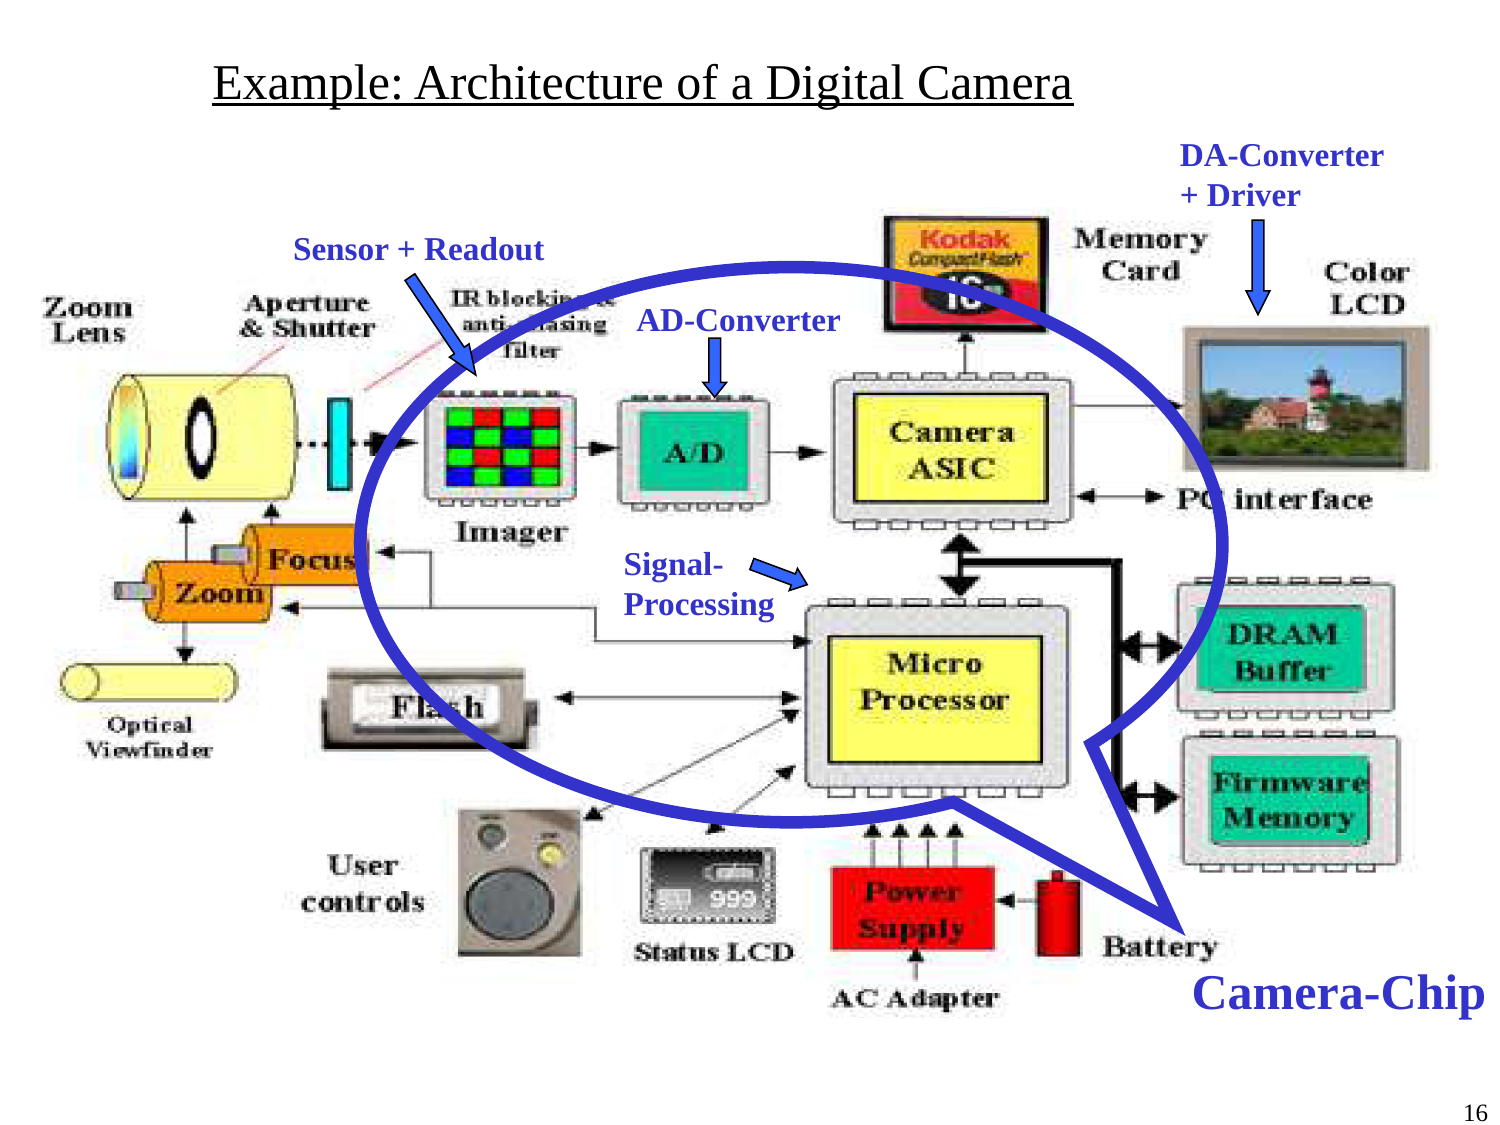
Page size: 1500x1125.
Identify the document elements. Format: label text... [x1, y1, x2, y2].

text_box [619, 290, 858, 398]
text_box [608, 534, 810, 631]
text_box Example: Architecture of a Digital Camera [197, 42, 1089, 118]
picture [40, 207, 1438, 1019]
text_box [1163, 125, 1402, 315]
slide_number 16 [1376, 1089, 1500, 1125]
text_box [277, 219, 561, 386]
text_box Camera-Chip [1176, 952, 1500, 1027]
